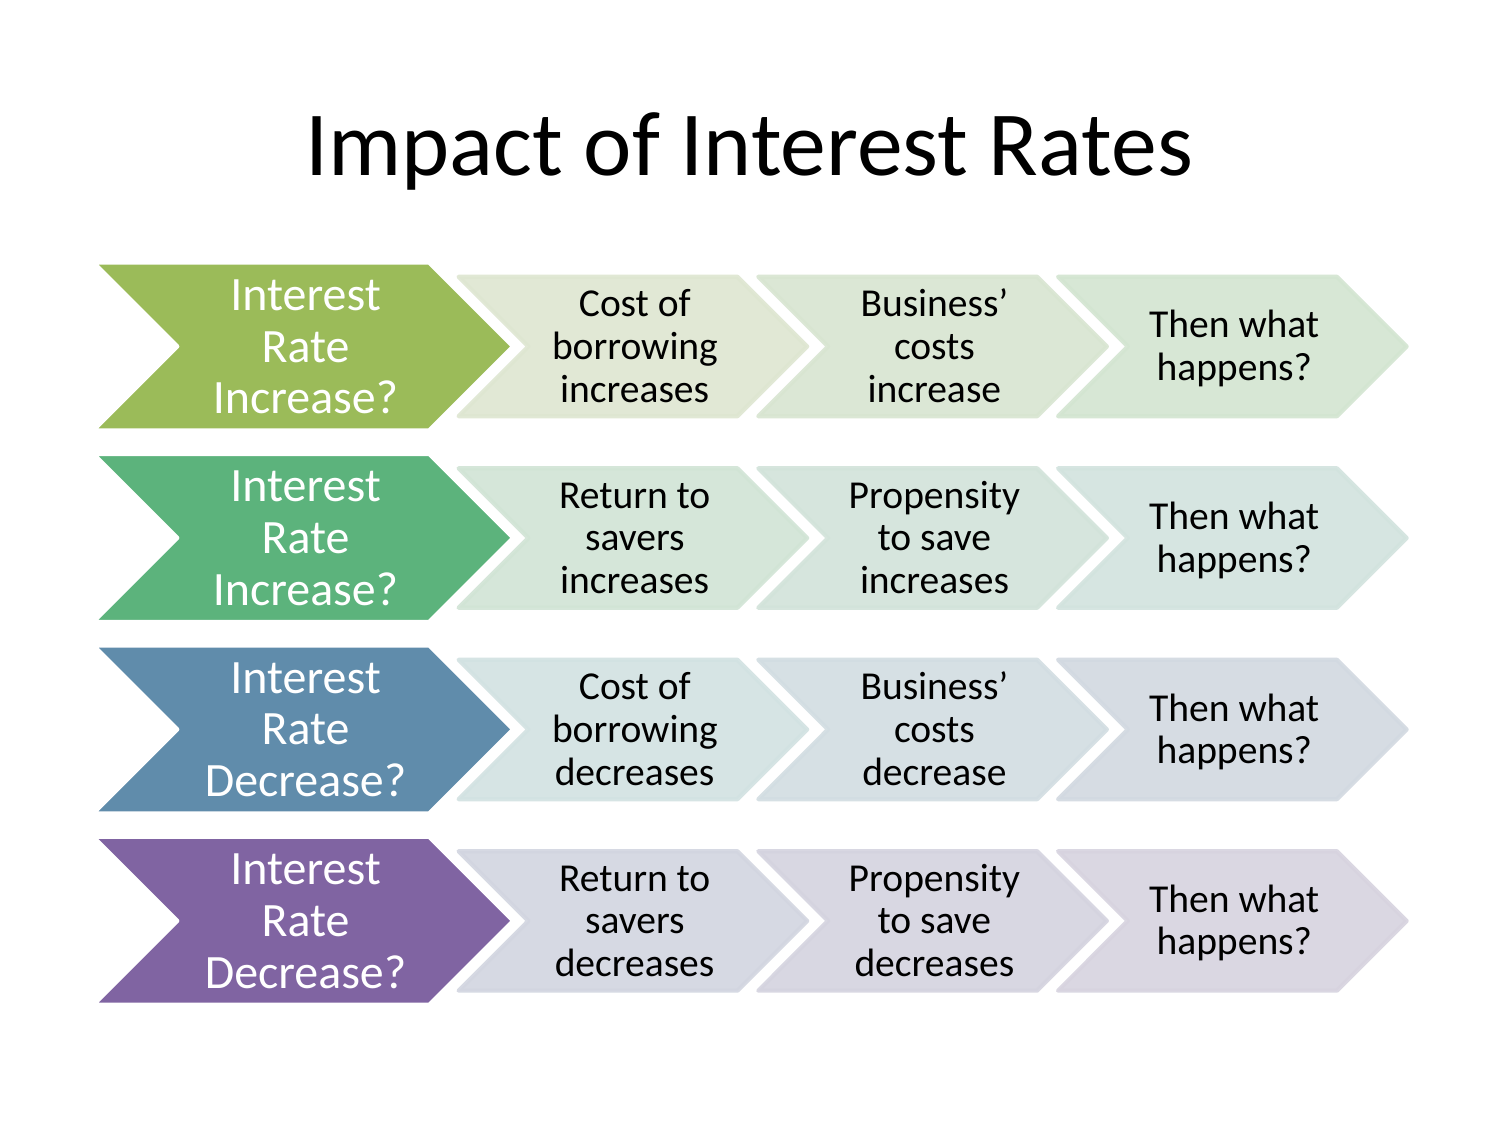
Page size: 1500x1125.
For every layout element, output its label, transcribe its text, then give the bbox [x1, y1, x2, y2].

title Impact of Interest Rates [75, 45, 1425, 233]
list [74, 262, 1426, 1006]
